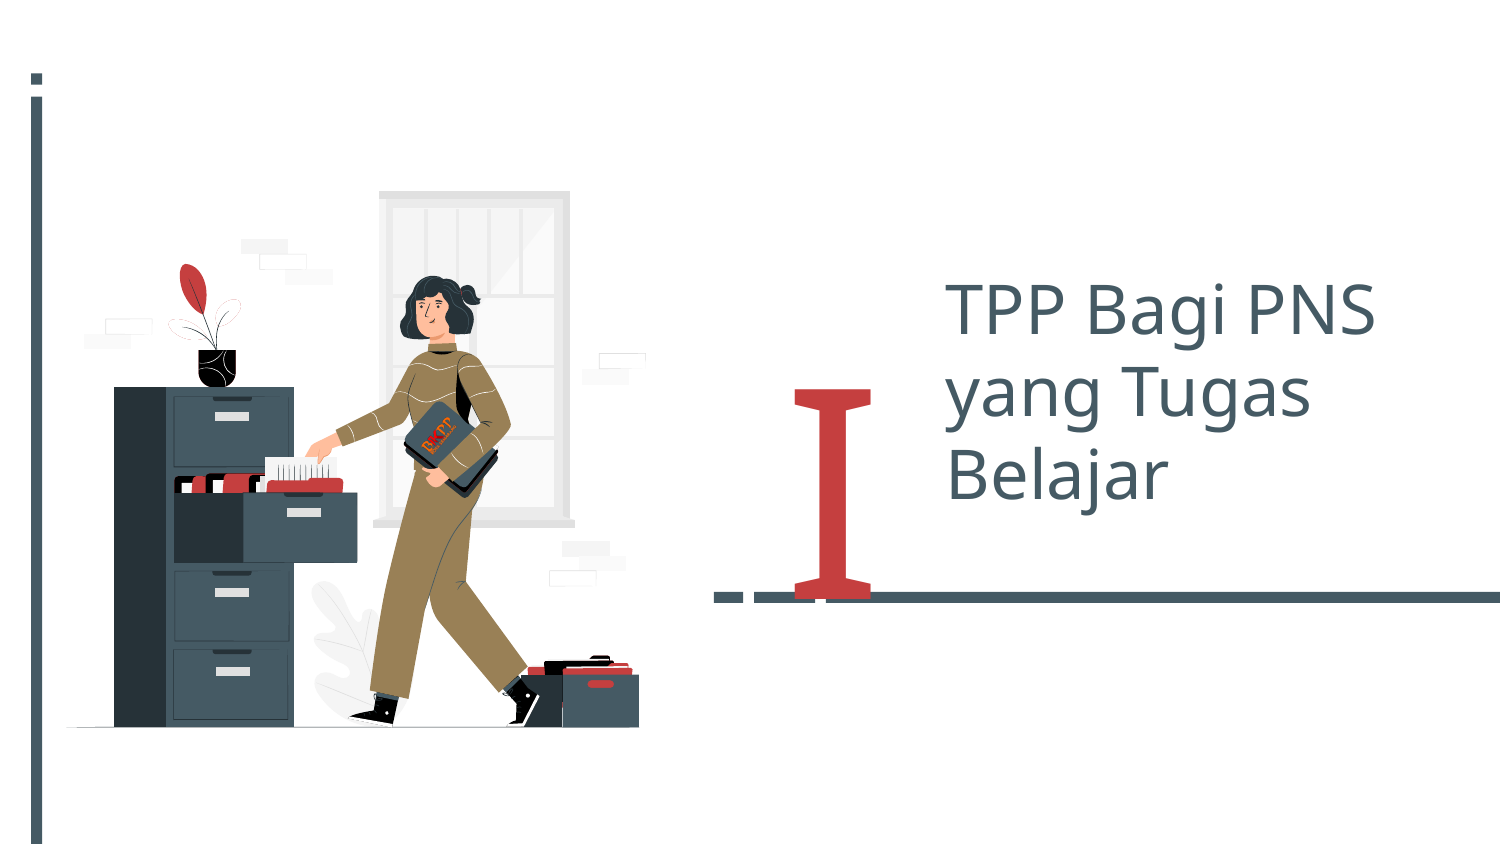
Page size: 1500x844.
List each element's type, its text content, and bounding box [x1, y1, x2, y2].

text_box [66, 190, 646, 728]
title TPP Bagi PNS yang Tugas Belajar [1052, 318, 1457, 528]
title I [651, 238, 1052, 539]
